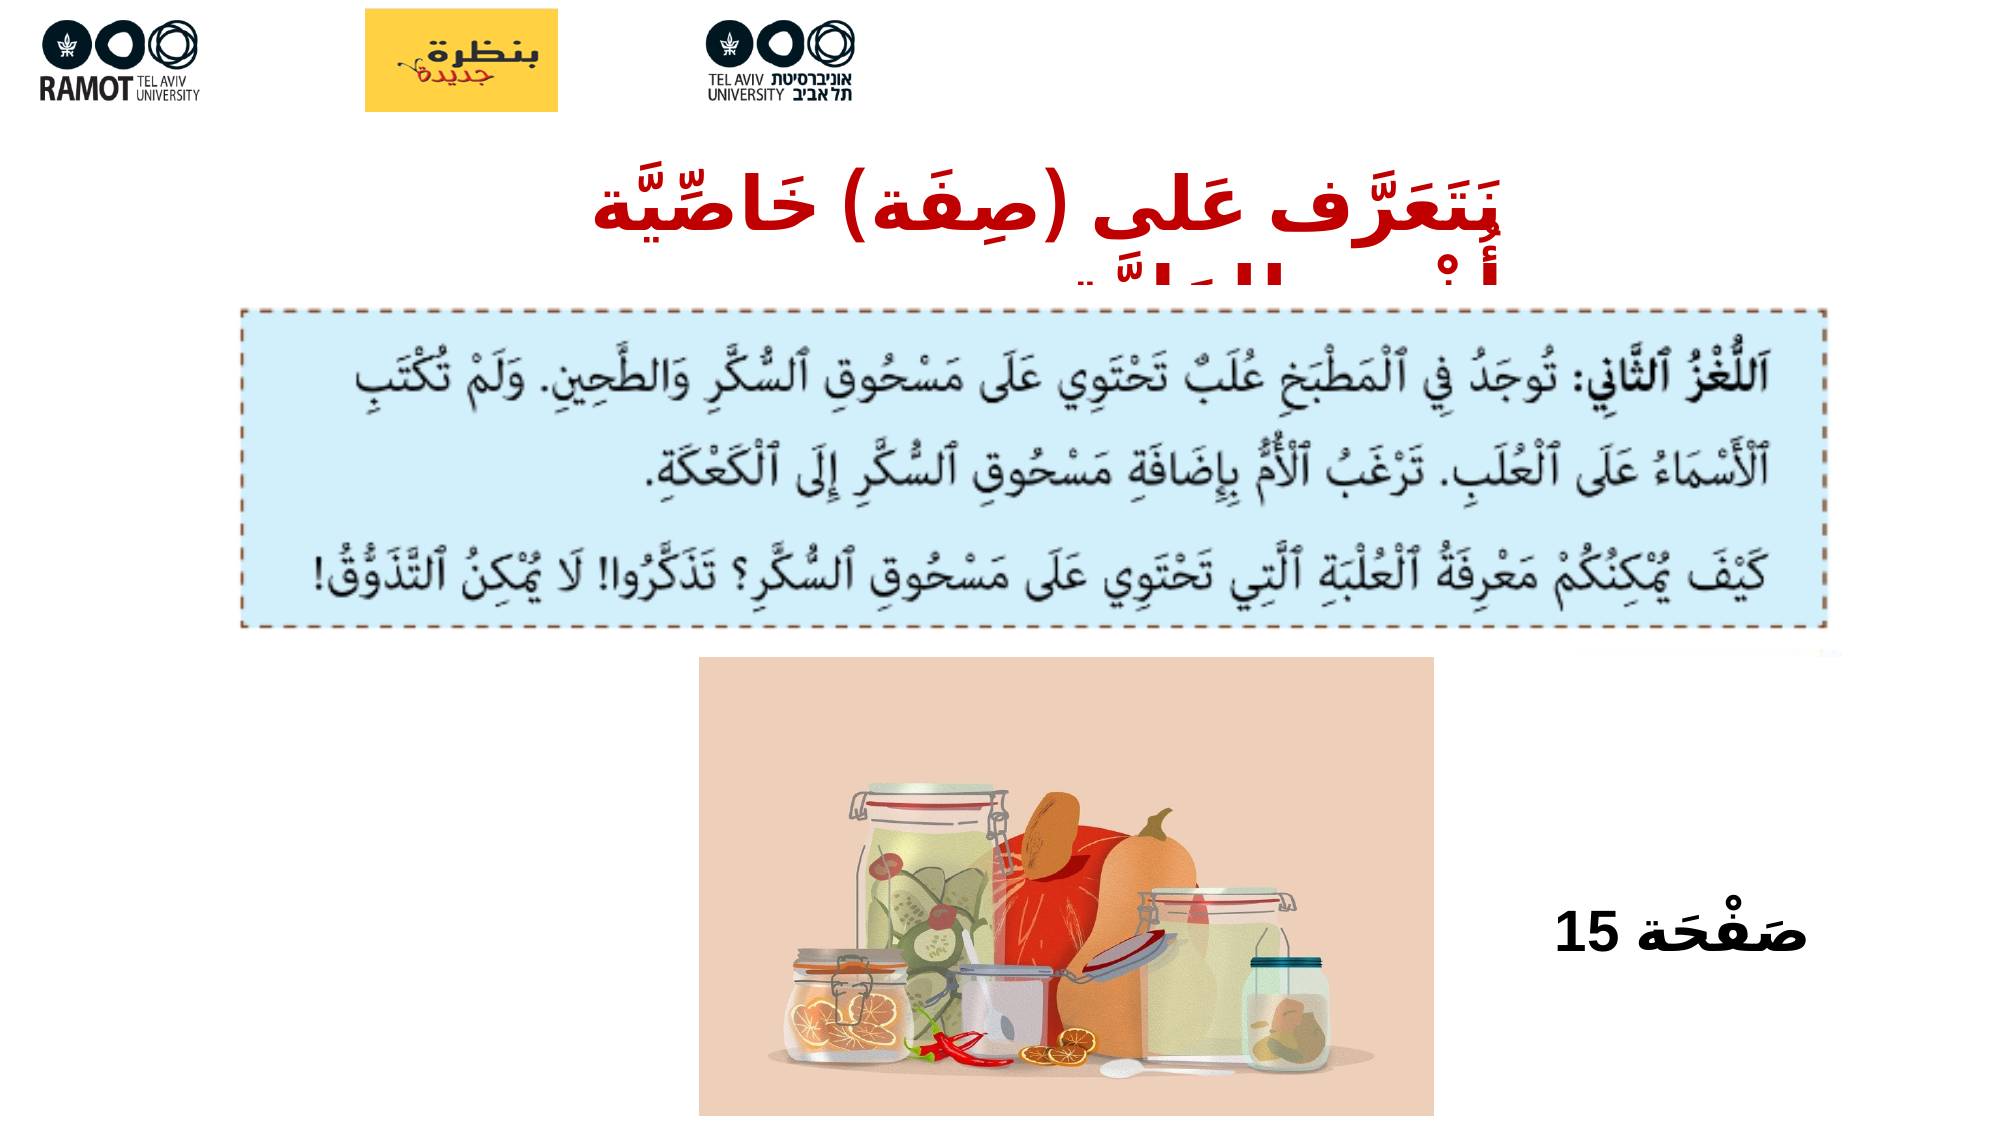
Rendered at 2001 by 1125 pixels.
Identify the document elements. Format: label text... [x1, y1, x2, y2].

text_box نَتَعَرَّف عَلى (صِفَة) خَاصِّيَّة أُخْرى للمَادَّة [461, 147, 1518, 285]
picture [37, 8, 857, 113]
picture [225, 285, 1842, 1116]
text_box صَفْحَة 15 [1536, 886, 1826, 971]
